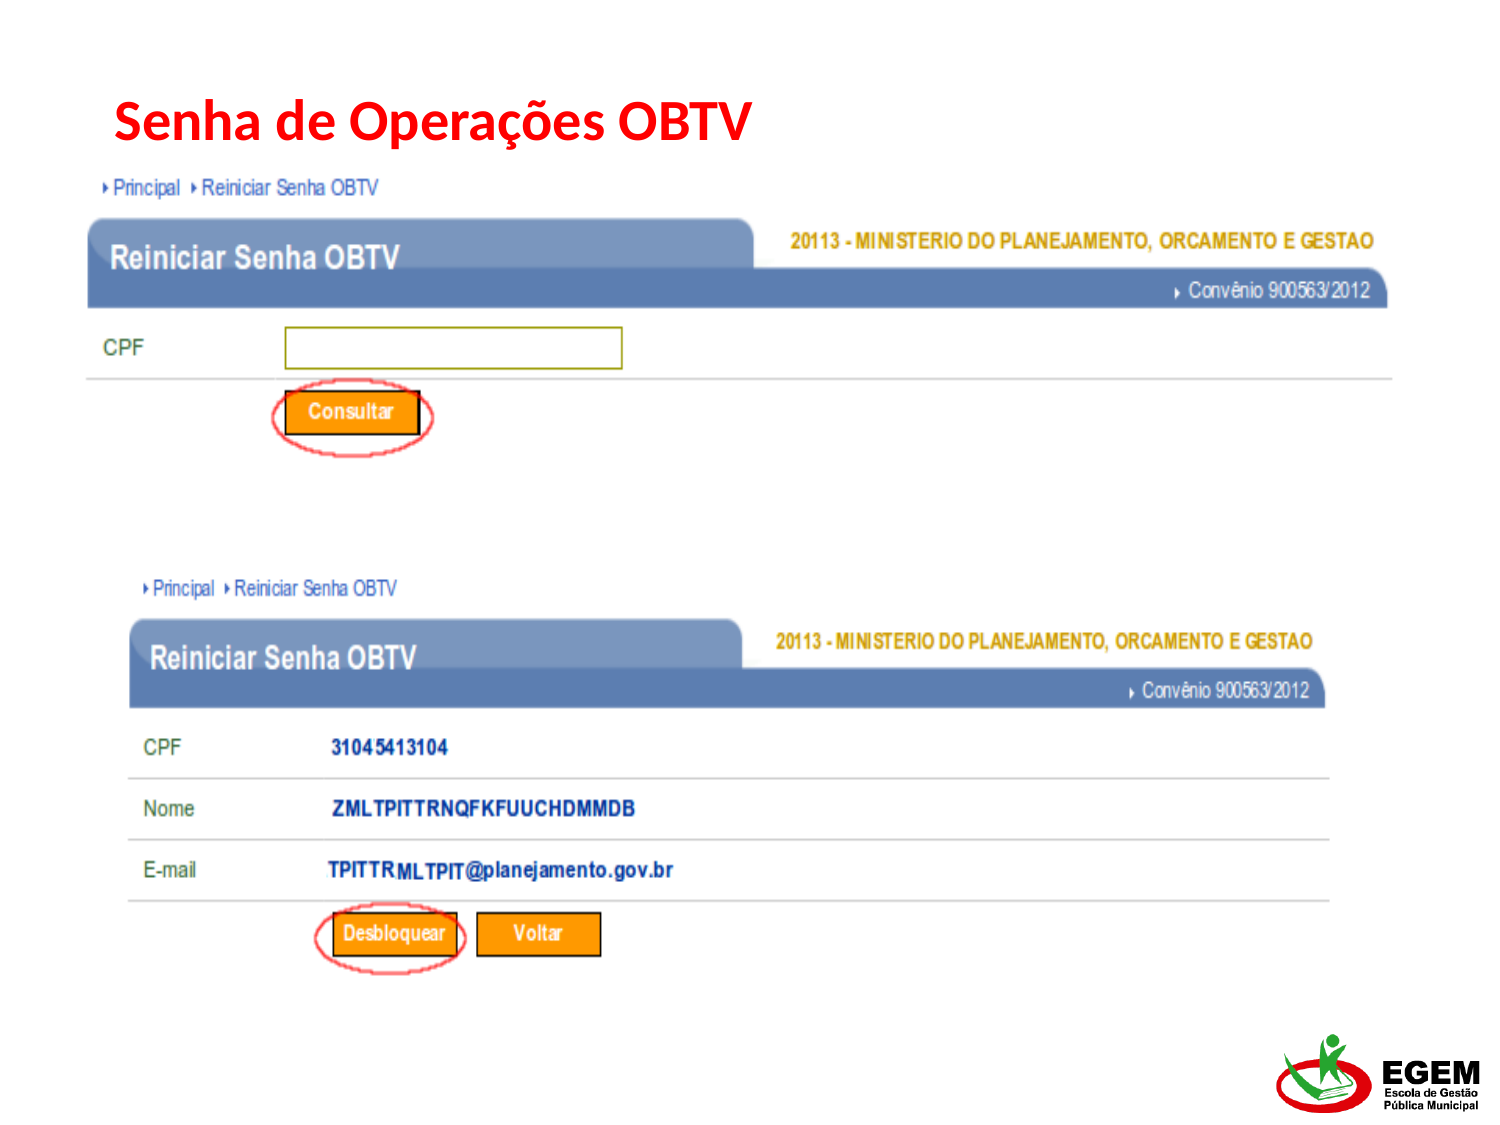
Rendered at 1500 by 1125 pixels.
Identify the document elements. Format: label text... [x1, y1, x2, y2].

text_box [75, 75, 1450, 161]
picture [71, 163, 1413, 563]
picture [1274, 1024, 1483, 1125]
text_box Senha de Operações OBTV [99, 75, 1450, 160]
picture [124, 574, 1333, 988]
